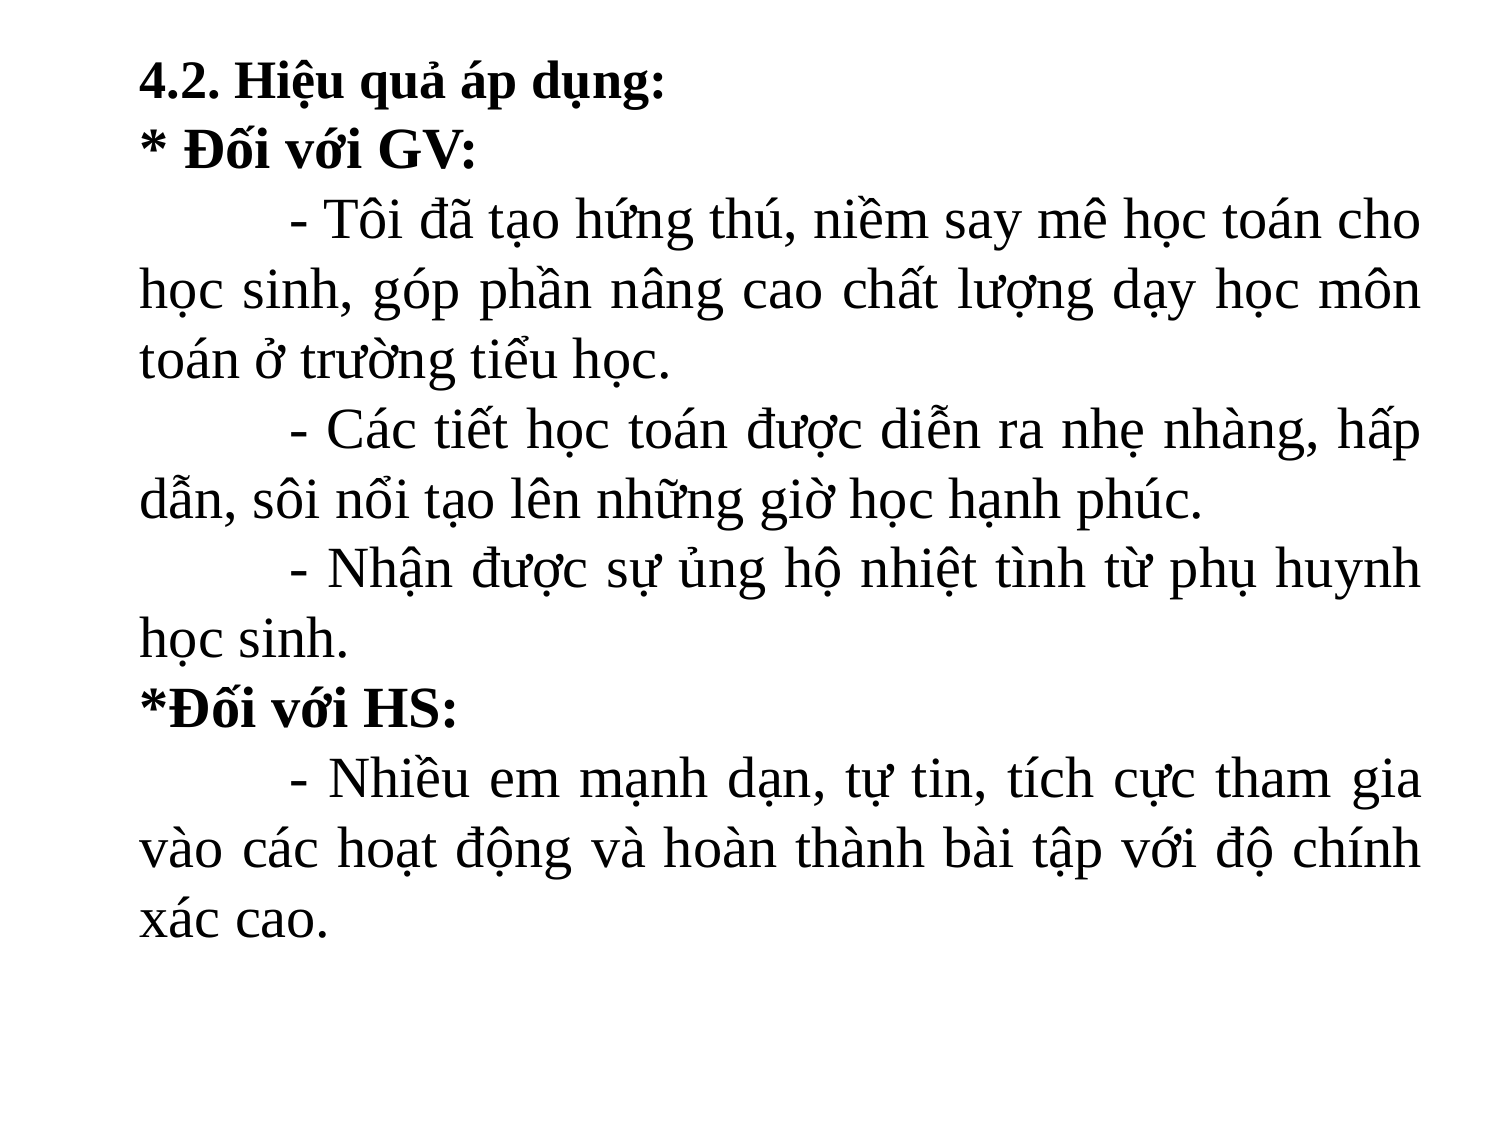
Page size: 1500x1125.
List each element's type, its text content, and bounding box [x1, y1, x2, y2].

text_box 4.2. Hiệu quả áp dụng: * Đối với GV: - Tôi đã tạo hứng thú, niềm say mê học toán cho học sinh, góp phần nâng cao chất lượng dạy học môn toán ở trường tiểu học. - Các tiết học toán được diễn ra nhẹ nhàng, hấp dẫn, sôi nổi tạo lên những giờ học hạnh phúc. - Nhận được sự ủng hộ nhiệt tình từ phụ huynh học sinh. *Đối với HS: - Nhiều em mạnh dạn, tự tin, tích cực tham gia vào các hoạt động và hoàn thành bài tập với độ chính xác cao. [125, 37, 1438, 1022]
